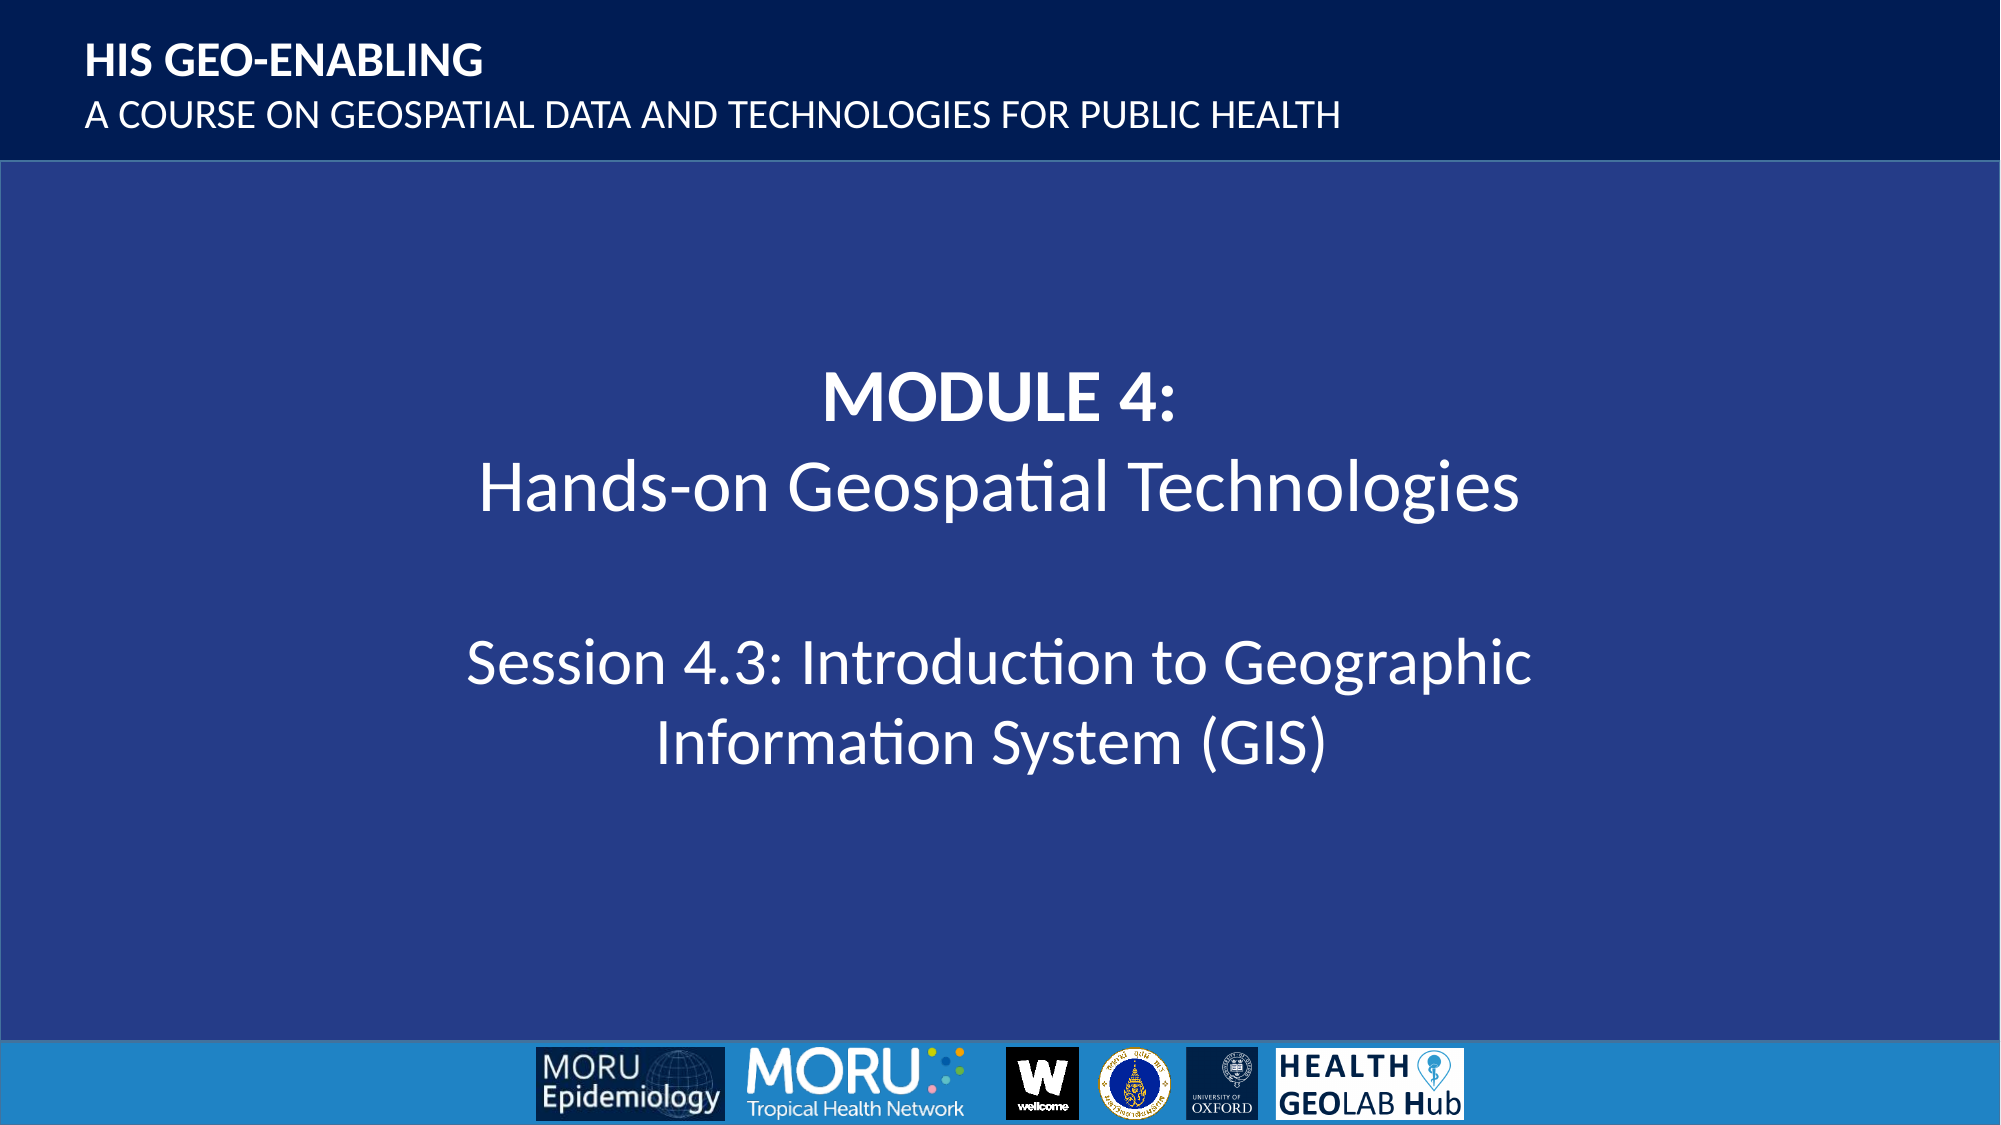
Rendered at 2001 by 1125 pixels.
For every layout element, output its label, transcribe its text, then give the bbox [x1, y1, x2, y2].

text_box Session 4.3: Introduction to Geographic Information System (GIS) [340, 610, 1660, 786]
picture [1098, 1047, 1171, 1120]
picture [1275, 1048, 1464, 1120]
picture [747, 1047, 964, 1120]
picture [1186, 1047, 1258, 1120]
picture [1006, 1047, 1079, 1120]
picture [536, 1047, 725, 1121]
